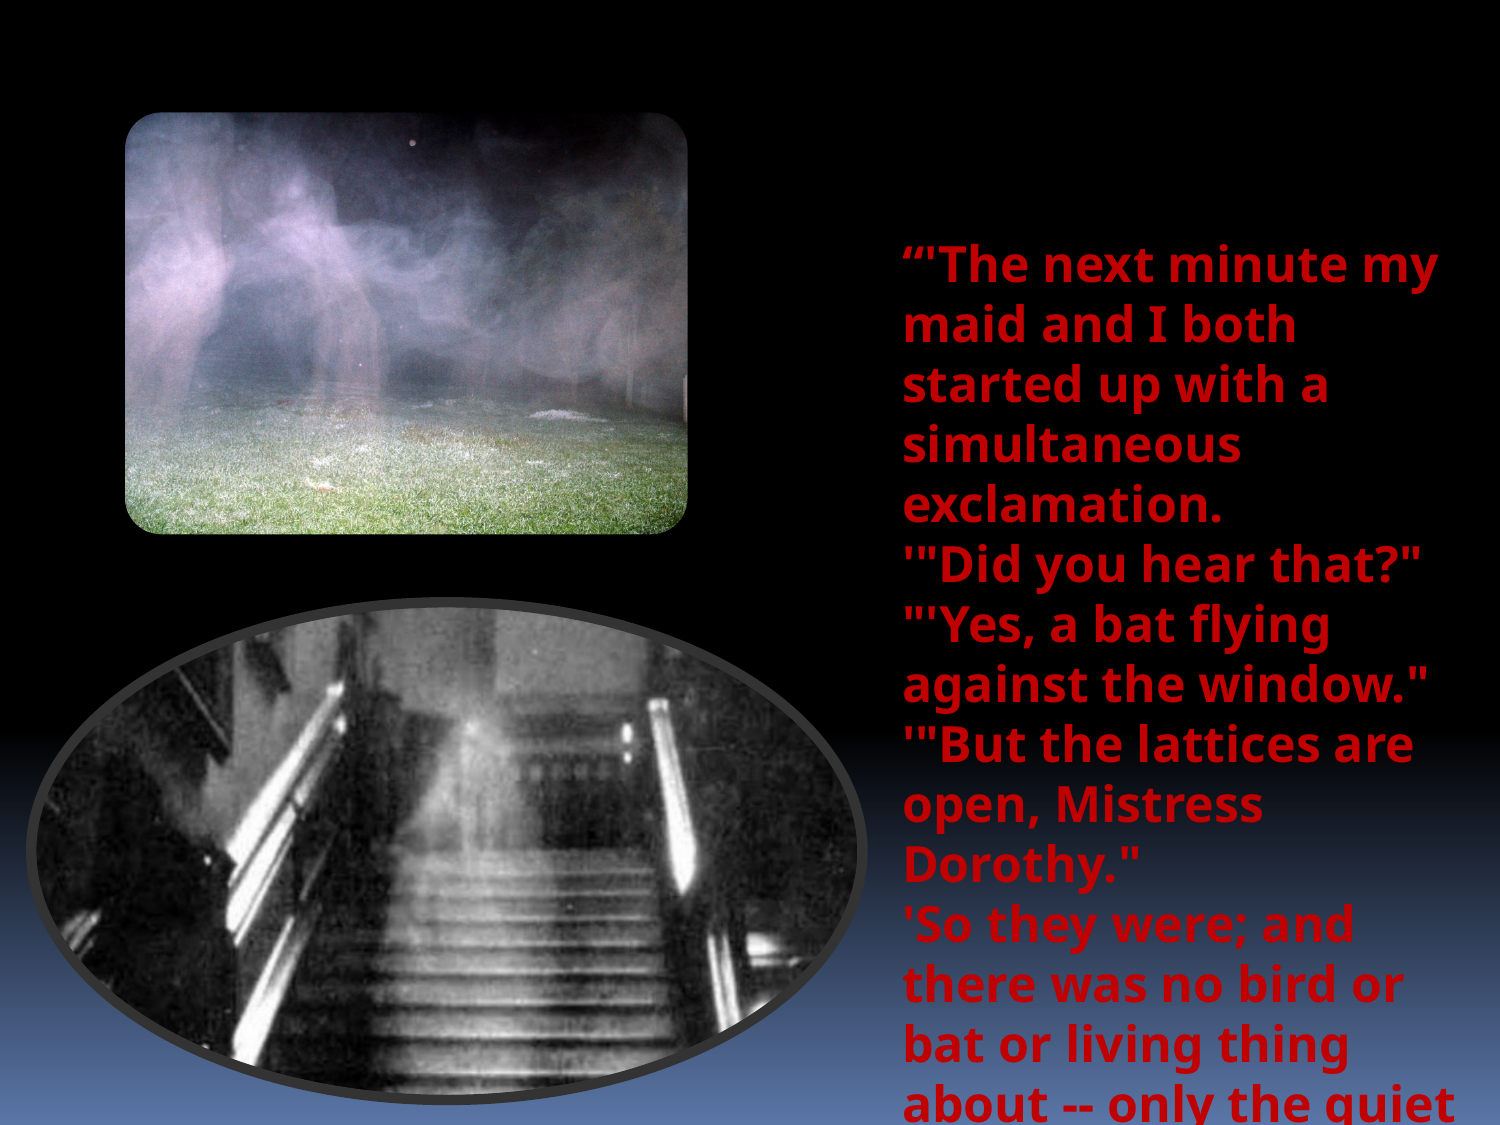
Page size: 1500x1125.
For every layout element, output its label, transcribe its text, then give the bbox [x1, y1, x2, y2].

text_box “'The next minute my maid and I both started up with a simultaneous exclamation. '"Did you hear that?" "'Yes, a bat flying against the window." '"But the lattices are open, Mistress Dorothy." 'So they were; and there was no bird or bat or living thing about -- only the quiet summer night, the river, and the stars.” [887, 224, 1500, 1125]
picture [124, 112, 688, 535]
picture [30, 601, 863, 1101]
